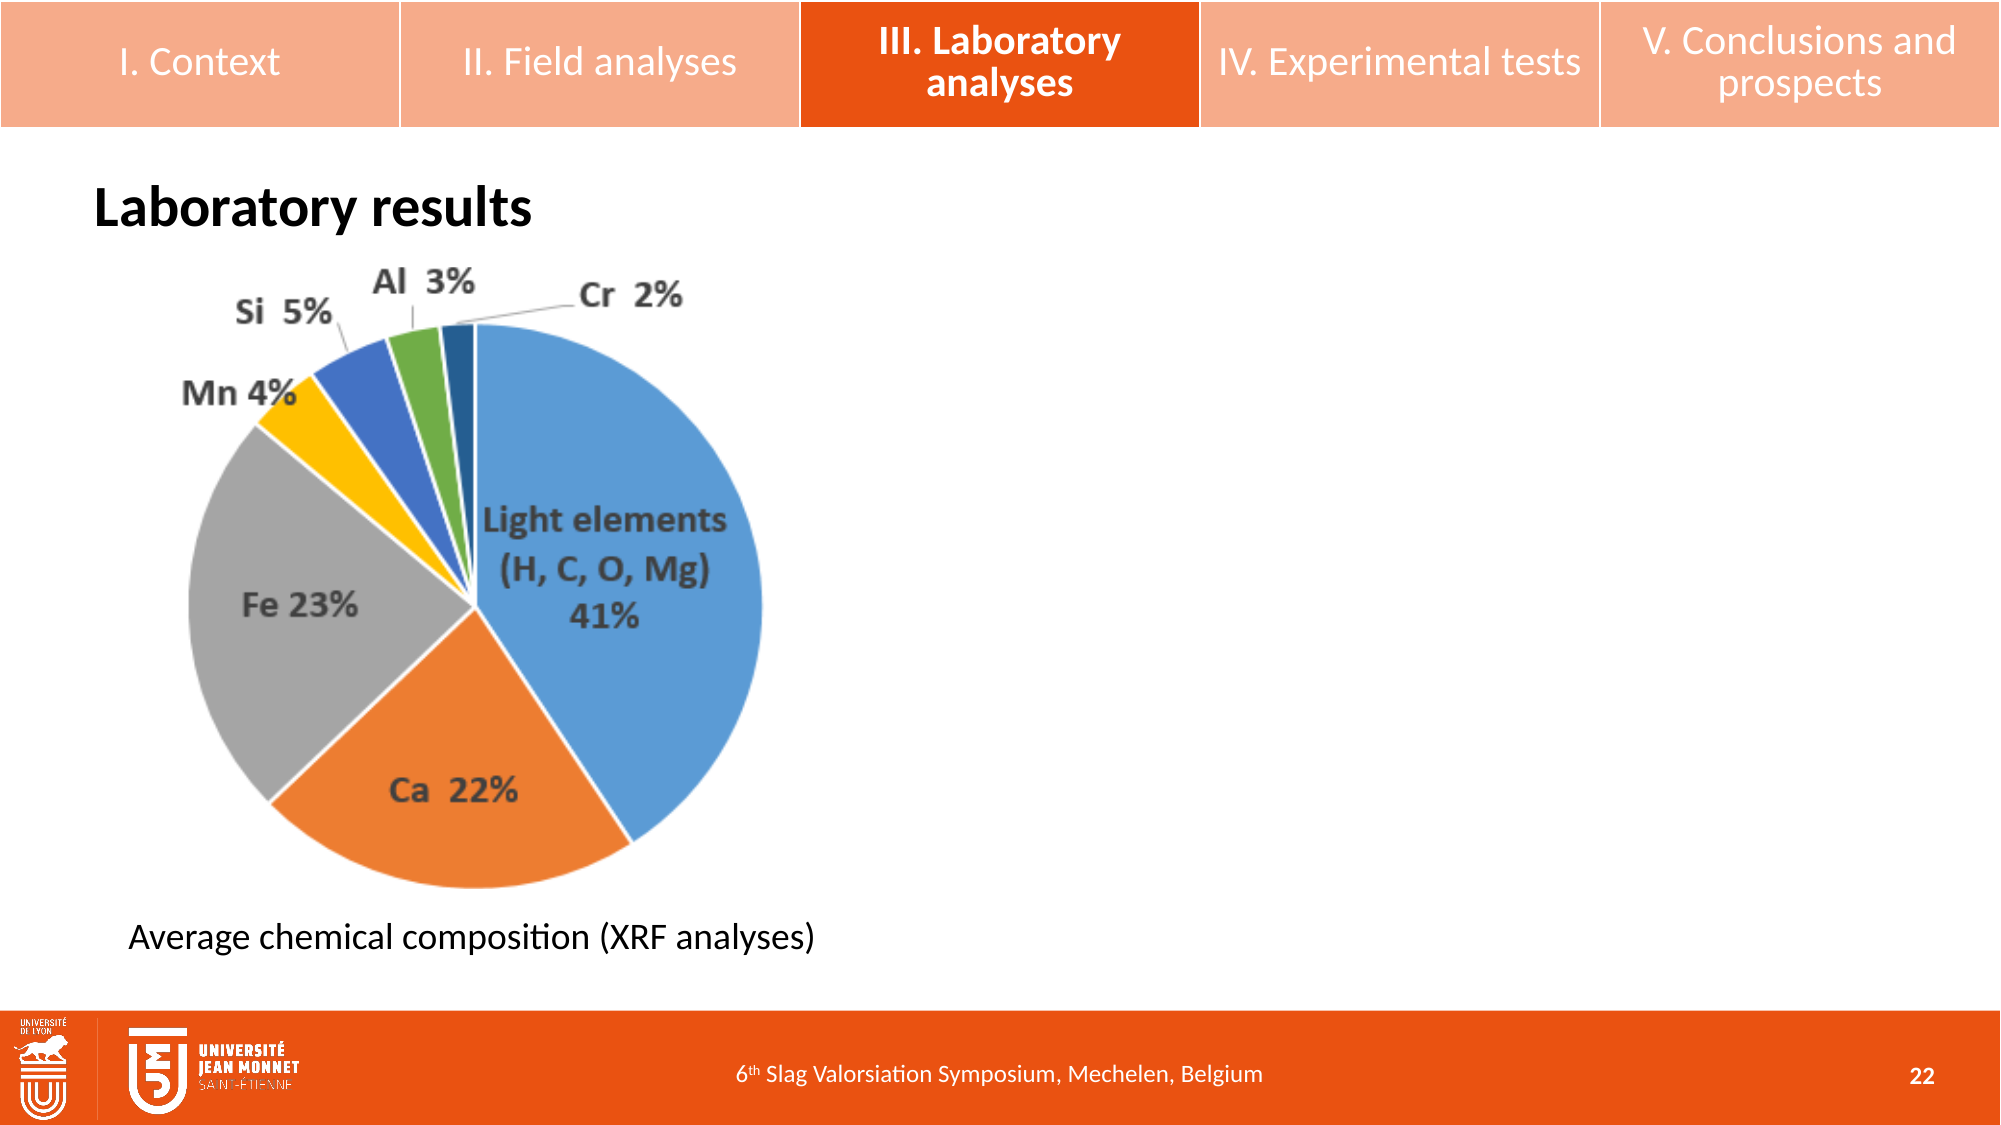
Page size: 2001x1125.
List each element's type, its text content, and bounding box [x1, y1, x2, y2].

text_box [0, 1010, 2000, 1125]
table_header I. Context [1, 2, 399, 127]
table_header V. Conclusions and prospects [1601, 2, 1999, 127]
table_header IV. Experimental tests [1201, 2, 1599, 127]
table_header II. Field analyses [401, 2, 799, 127]
text_box Average chemical composition (XRF analyses) [54, 904, 892, 965]
picture [168, 267, 768, 889]
text_box Laboratory results [79, 160, 1397, 246]
table_header III. Laboratory analyses [801, 2, 1199, 127]
